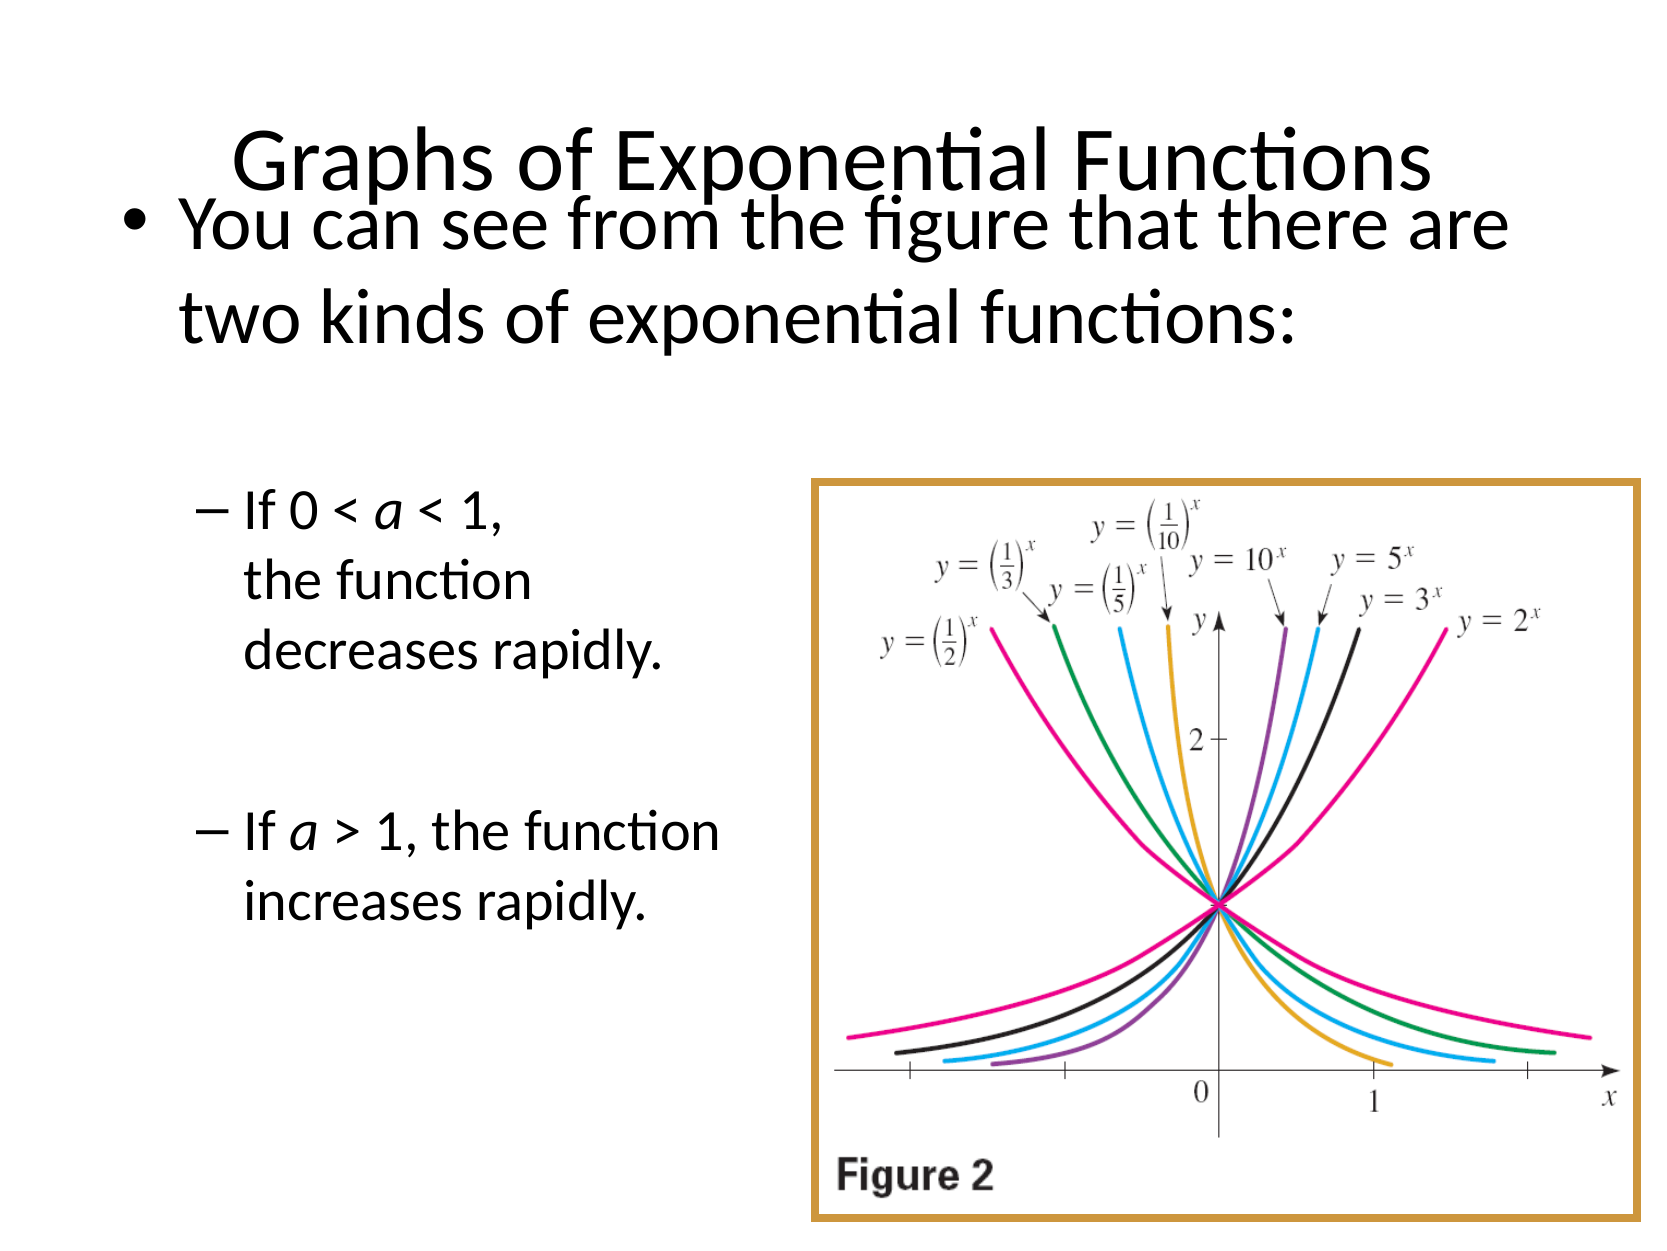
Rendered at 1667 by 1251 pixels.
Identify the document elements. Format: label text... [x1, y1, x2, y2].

title Graphs of Exponential Functions [83, 50, 1584, 259]
list You can see from the figure that there are two kinds of exponential functions: If 0 < a < 1, the function decreases rapidly. If a > 1, the function increases rapidly. [106, 163, 1649, 1231]
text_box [819, 485, 1634, 1215]
